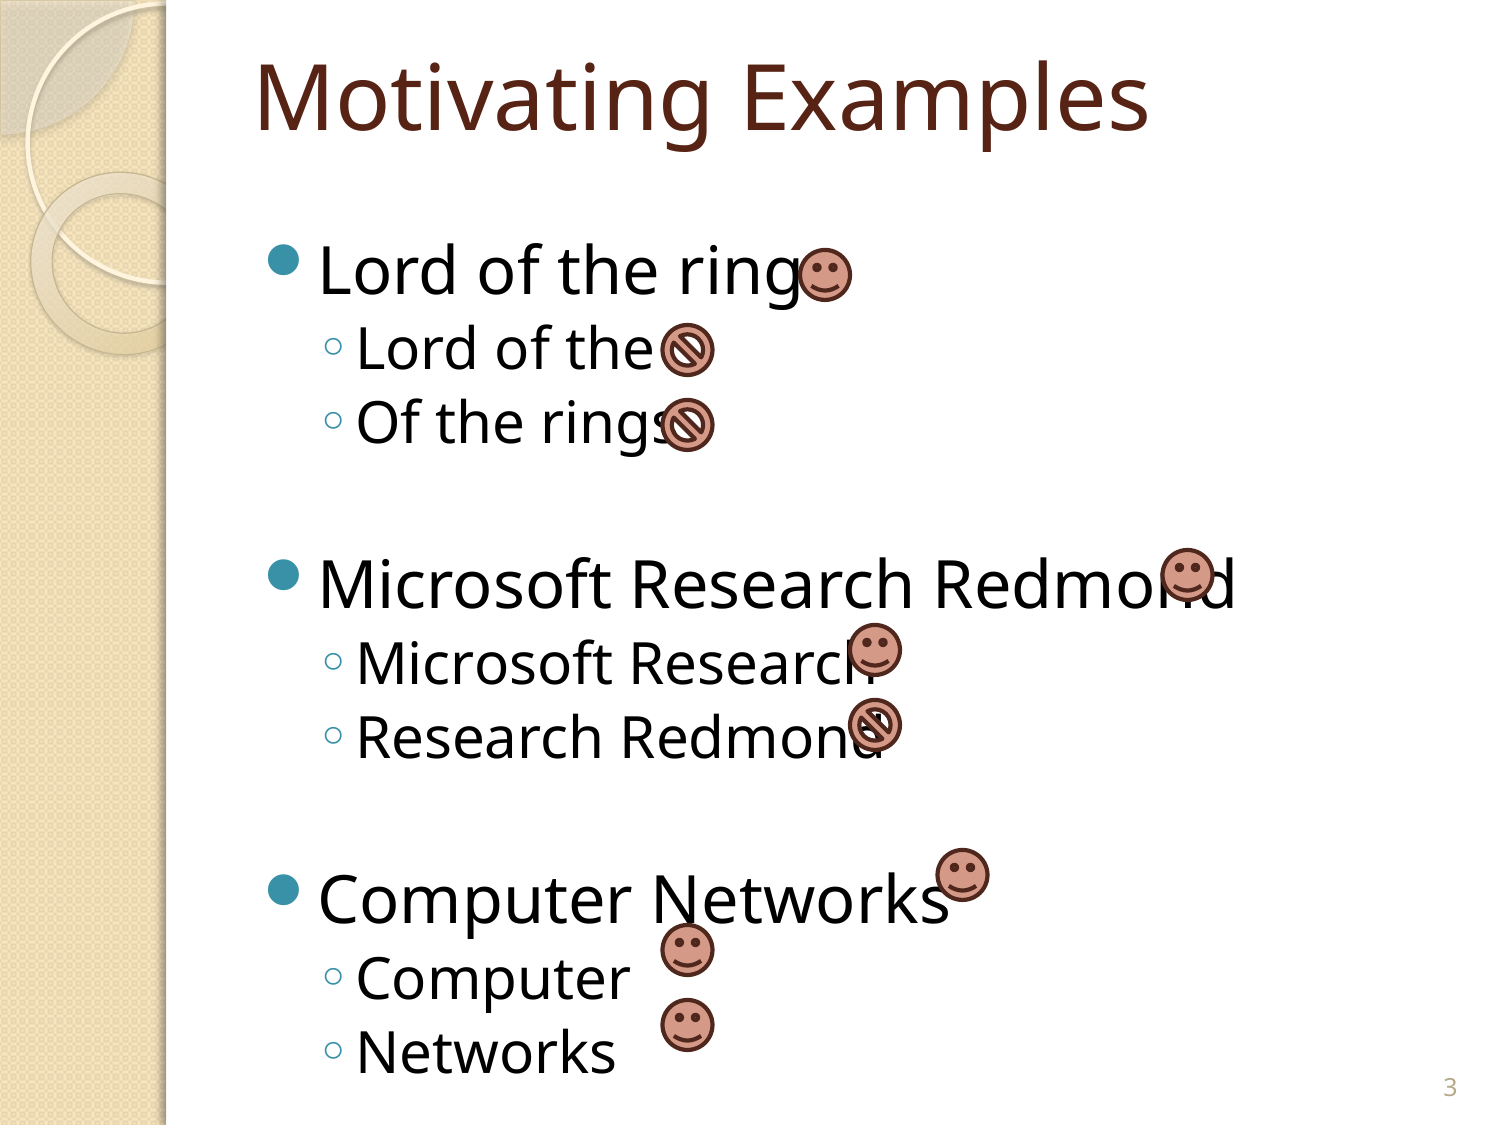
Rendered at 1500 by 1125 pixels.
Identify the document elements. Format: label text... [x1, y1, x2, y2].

title Motivating Examples [237, 0, 1468, 188]
text_box [660, 397, 715, 453]
slide_number 3 [1413, 1034, 1488, 1113]
list Lord of the rings Lord of the Of the rings Microsoft Research Redmond Microsoft Research Research Redmond Computer Networks Computer Networks [235, 237, 1466, 1088]
text_box [660, 922, 715, 978]
text_box [797, 247, 853, 303]
text_box [660, 322, 715, 378]
text_box [660, 997, 715, 1053]
text_box [935, 847, 990, 903]
text_box [847, 622, 903, 678]
text_box [847, 697, 903, 753]
text_box [1160, 547, 1215, 603]
